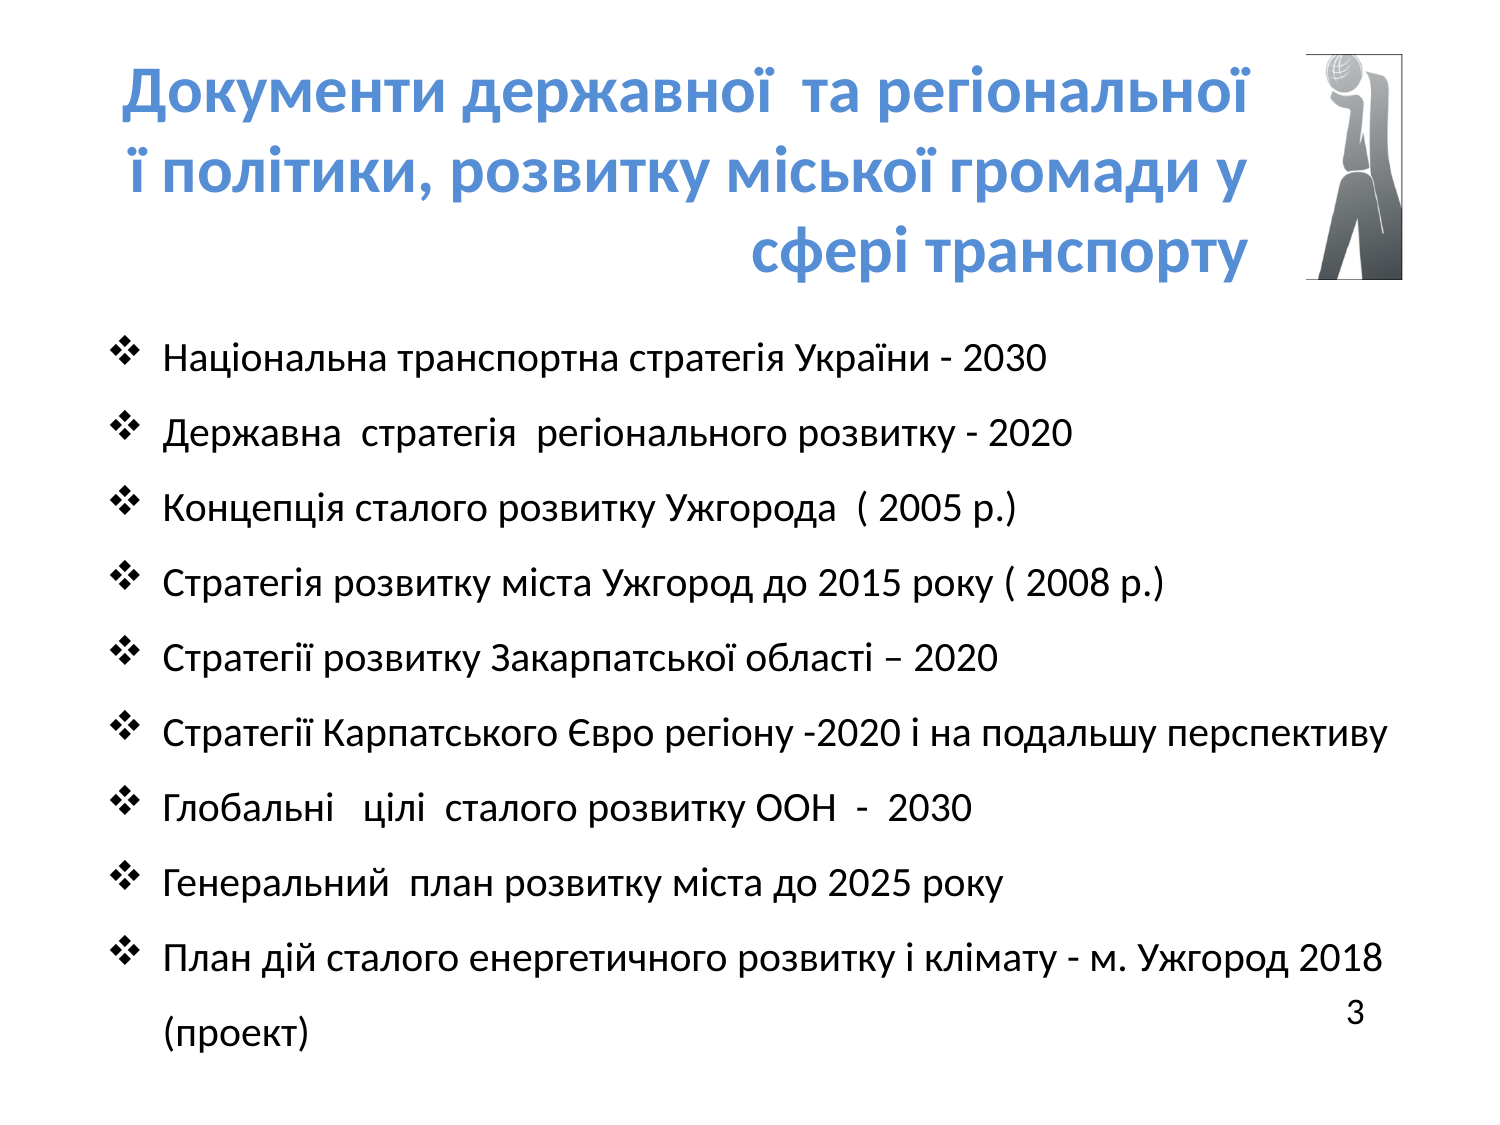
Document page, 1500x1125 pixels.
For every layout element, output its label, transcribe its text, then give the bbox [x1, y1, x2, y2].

text_box Документи державної та регіональної ї політики, розвитку міської громади у сфері транспорту [96, 38, 1265, 293]
picture [1305, 54, 1403, 281]
text_box Національна транспортна стратегія України - 2030 Державна стратегія регіонального розвитку - 2020 Концепція сталого розвитку Ужгорода ( 2005 р.) Стратегія розвитку міста Ужгород до 2015 року ( 2008 р.) Стратегії розвитку Закарпатської області – 2020 Стратегії Карпатського Євро регіону -2020 і на подальшу перспективу Глобальні цілі сталого розвитку ООН - 2030 Генеральний план розвитку міста до 2025 року План дій сталого енергетичного розвитку і клімату - м. Ужгород 2018 (проект) [91, 297, 1492, 1125]
